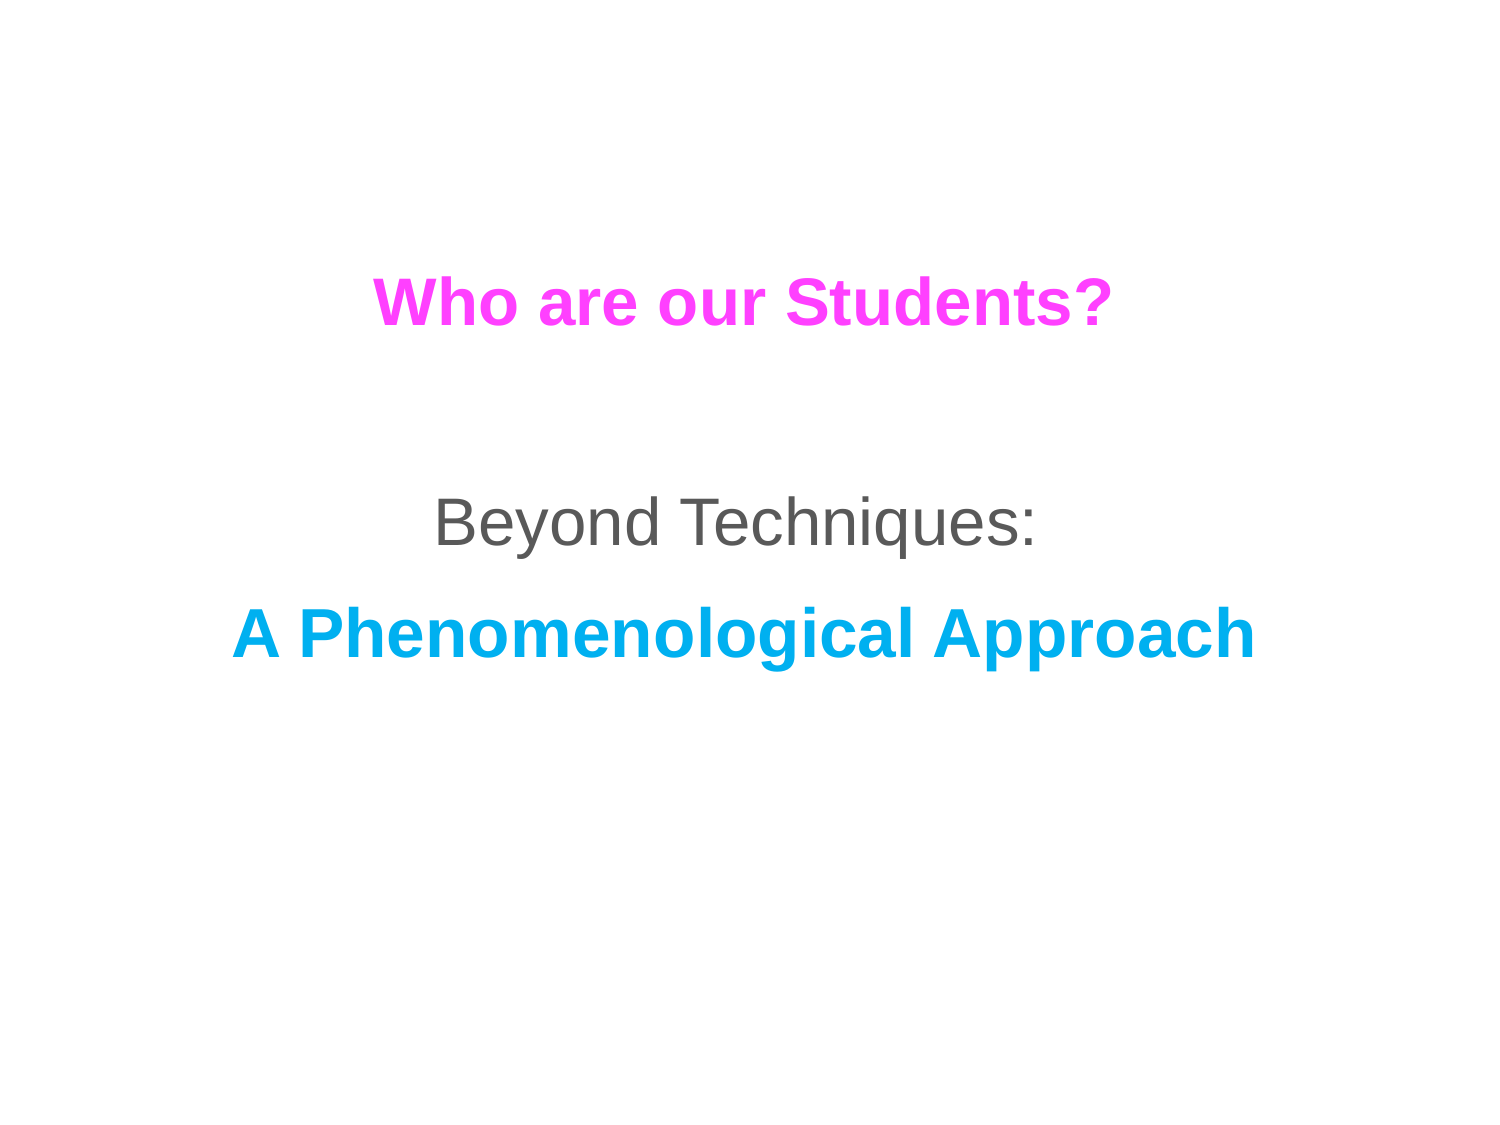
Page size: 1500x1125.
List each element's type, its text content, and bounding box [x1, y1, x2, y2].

subtitle Who are our Students? Beyond Techniques: A Phenomenological Approach [17, 248, 1416, 831]
